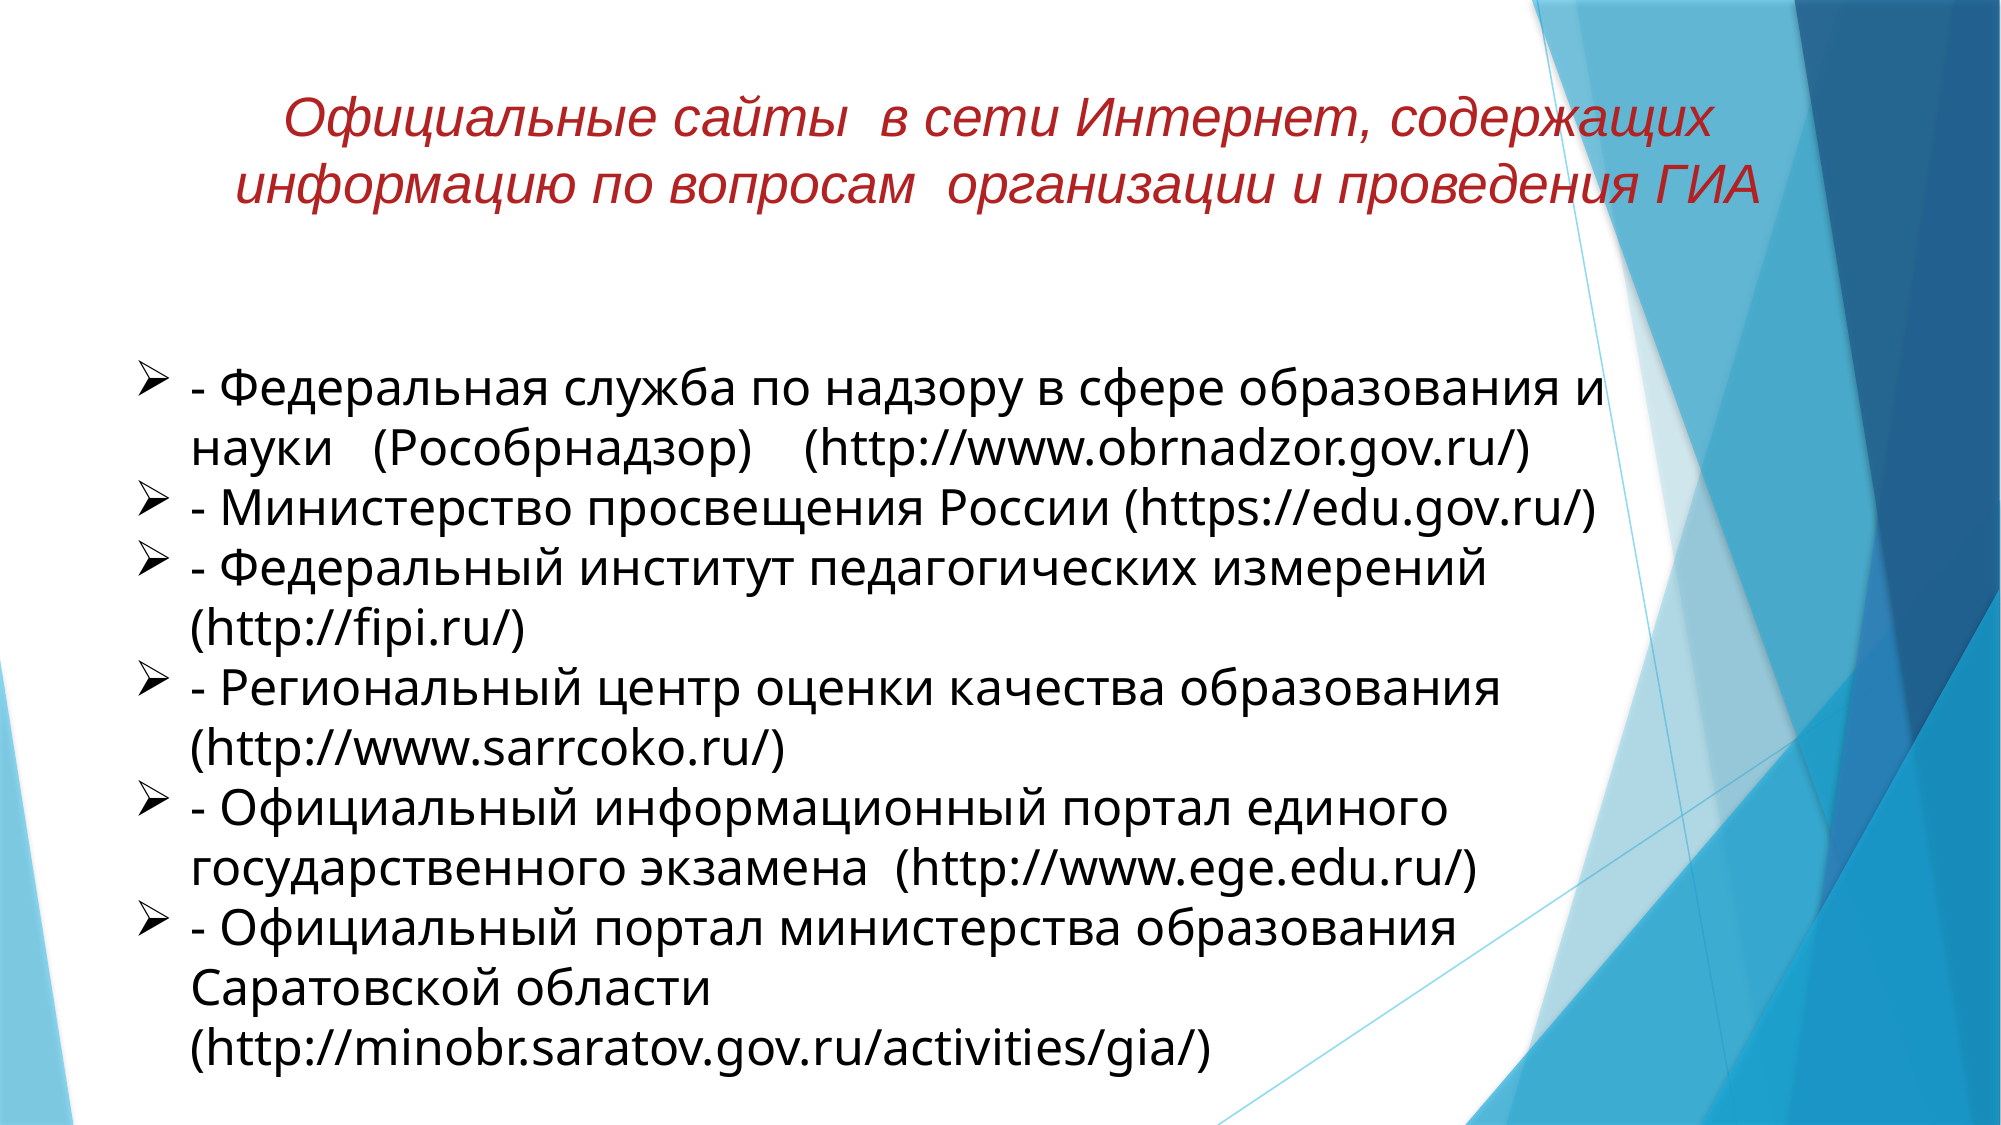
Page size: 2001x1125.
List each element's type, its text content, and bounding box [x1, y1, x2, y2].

title Официальные сайты в сети Интернет, содержащих информацию по вопросам организации и проведения ГИА [137, 73, 1863, 292]
text_box - Федеральная служба по надзору в сфере образования и науки (Рособрнадзор) (http://www.obrnadzor.gov.ru/) - Министерство просвещения России (https://edu.gov.ru/) - Федеральный институт педагогических измерений (http://fipi.ru/) - Региональный центр оценки качества образования (http://www.sarrcoko.ru/) - Официальный информационный портал единого государственного экзамена (http://www.ege.edu.ru/) - Официальный портал министерства образования Саратовской области (http://minobr.saratov.gov.ru/activities/gia/) [119, 347, 1728, 1125]
